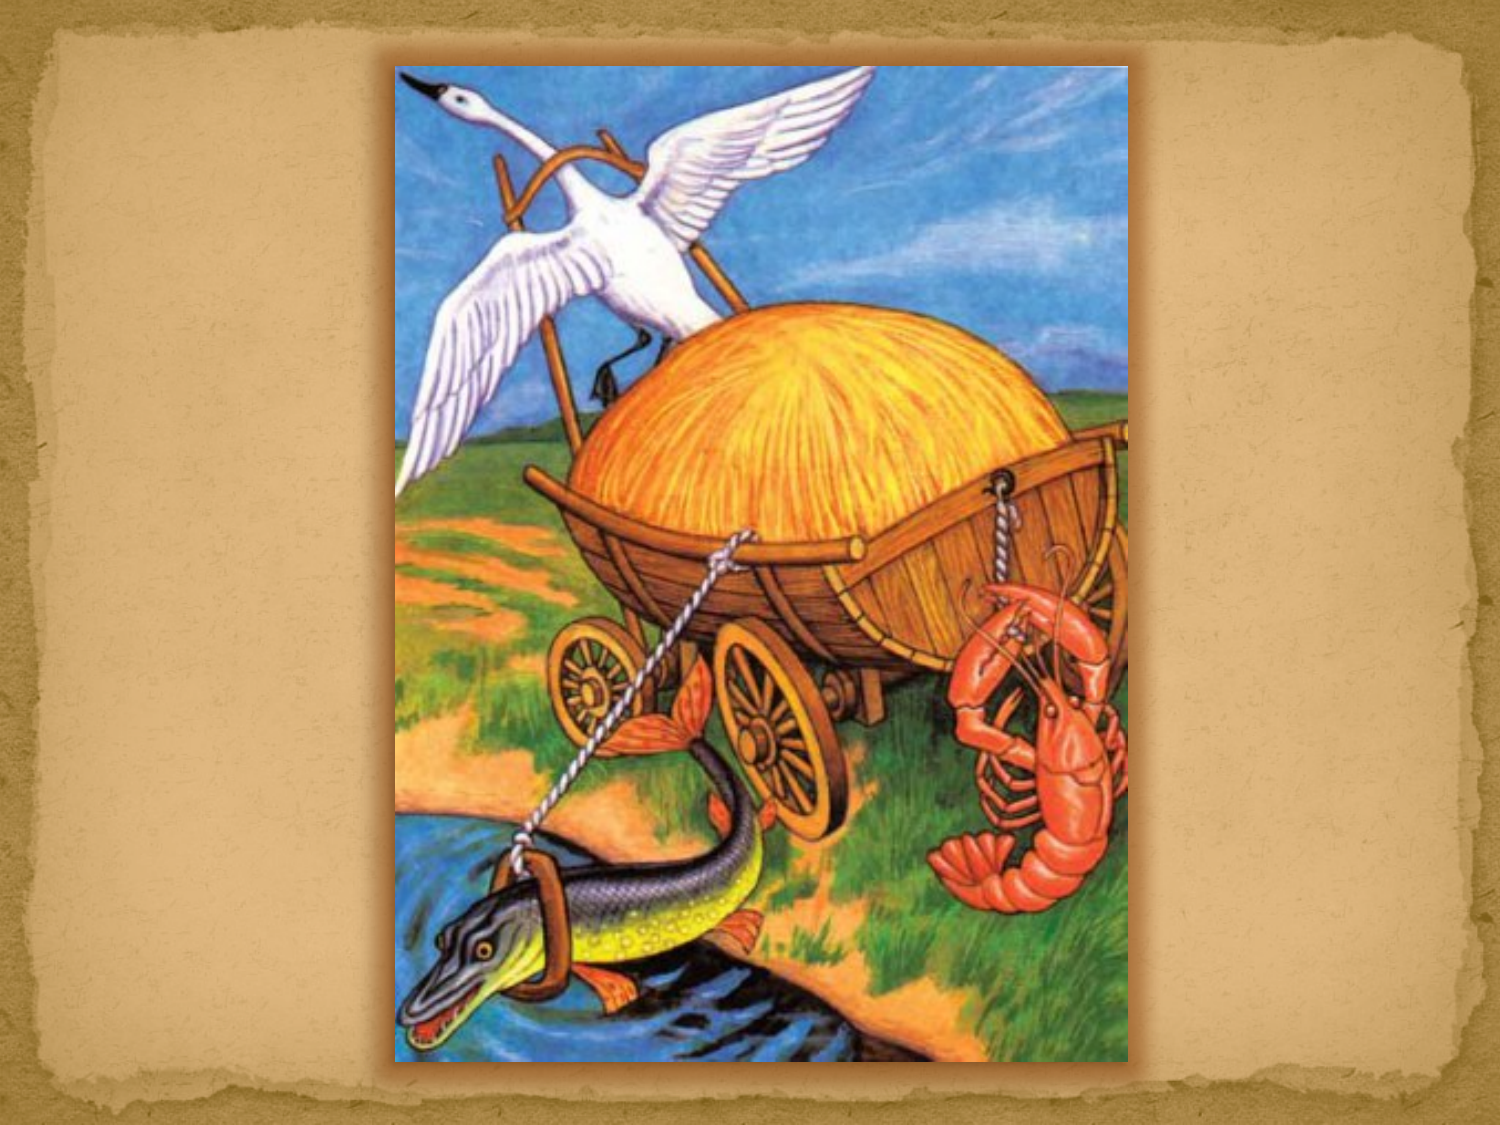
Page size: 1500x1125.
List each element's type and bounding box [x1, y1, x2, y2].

picture [395, 66, 1128, 1062]
